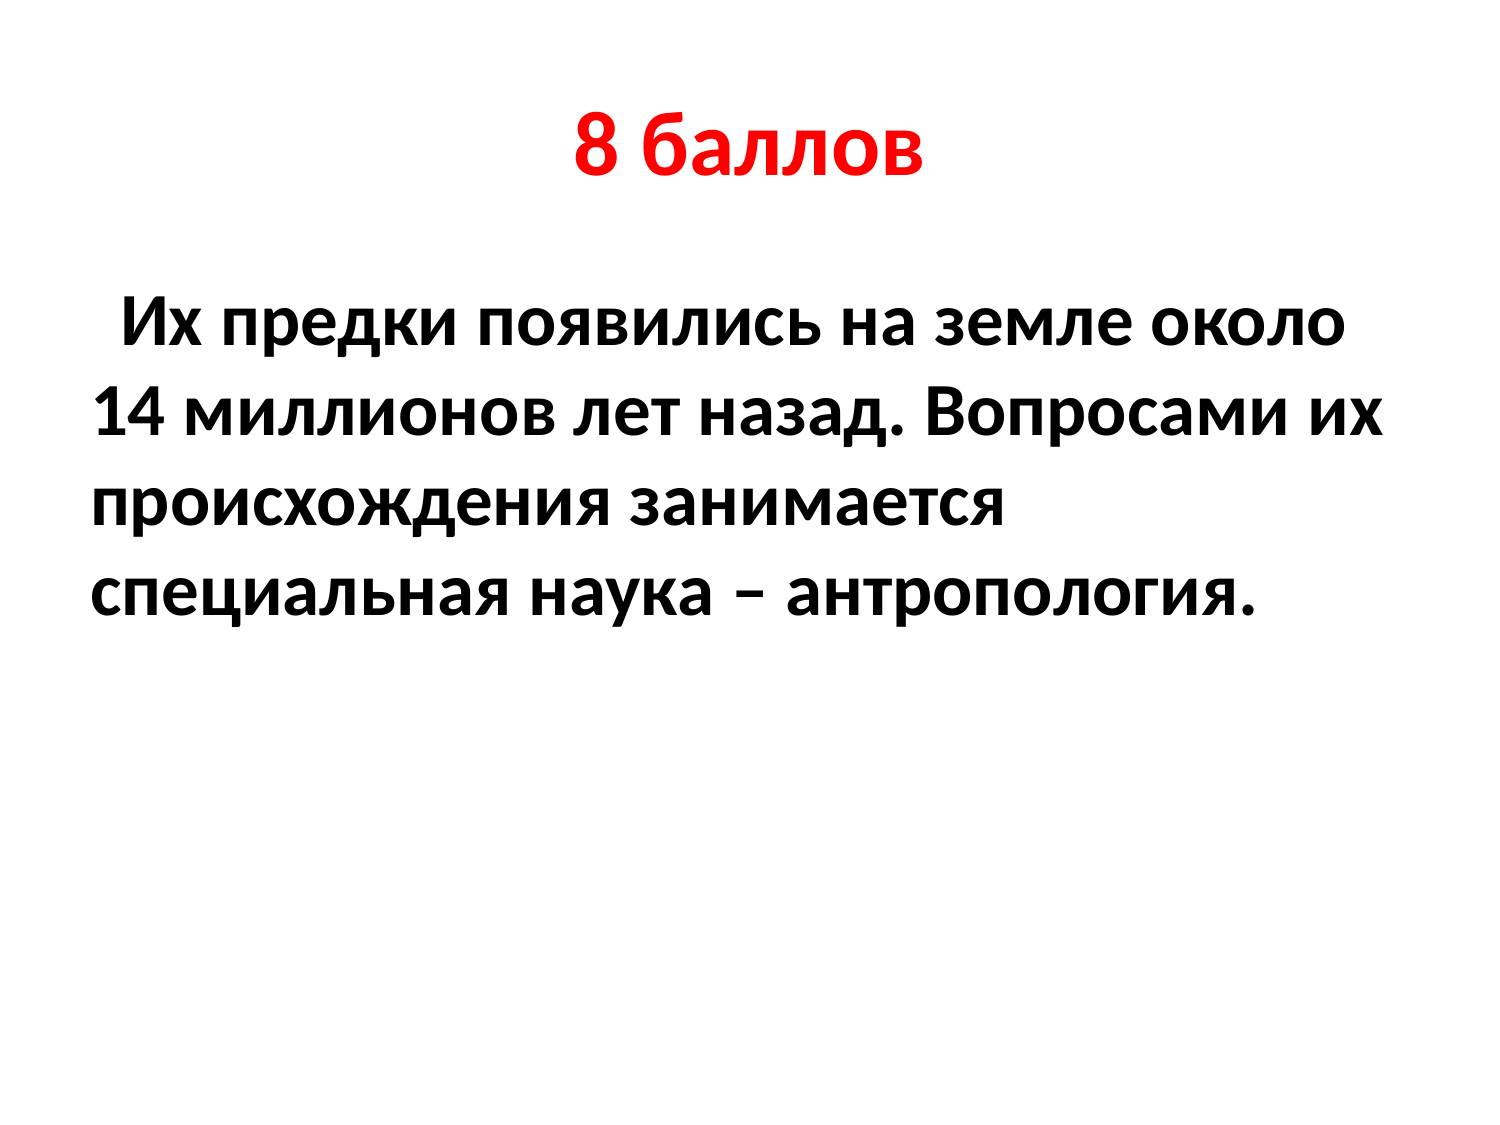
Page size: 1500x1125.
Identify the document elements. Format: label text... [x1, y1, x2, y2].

list Их предки появились на земле около 14 миллионов лет назад. Вопросами их происхождения занимается специальная наука – антропология. [75, 262, 1425, 1005]
title 8 баллов [75, 45, 1425, 233]
